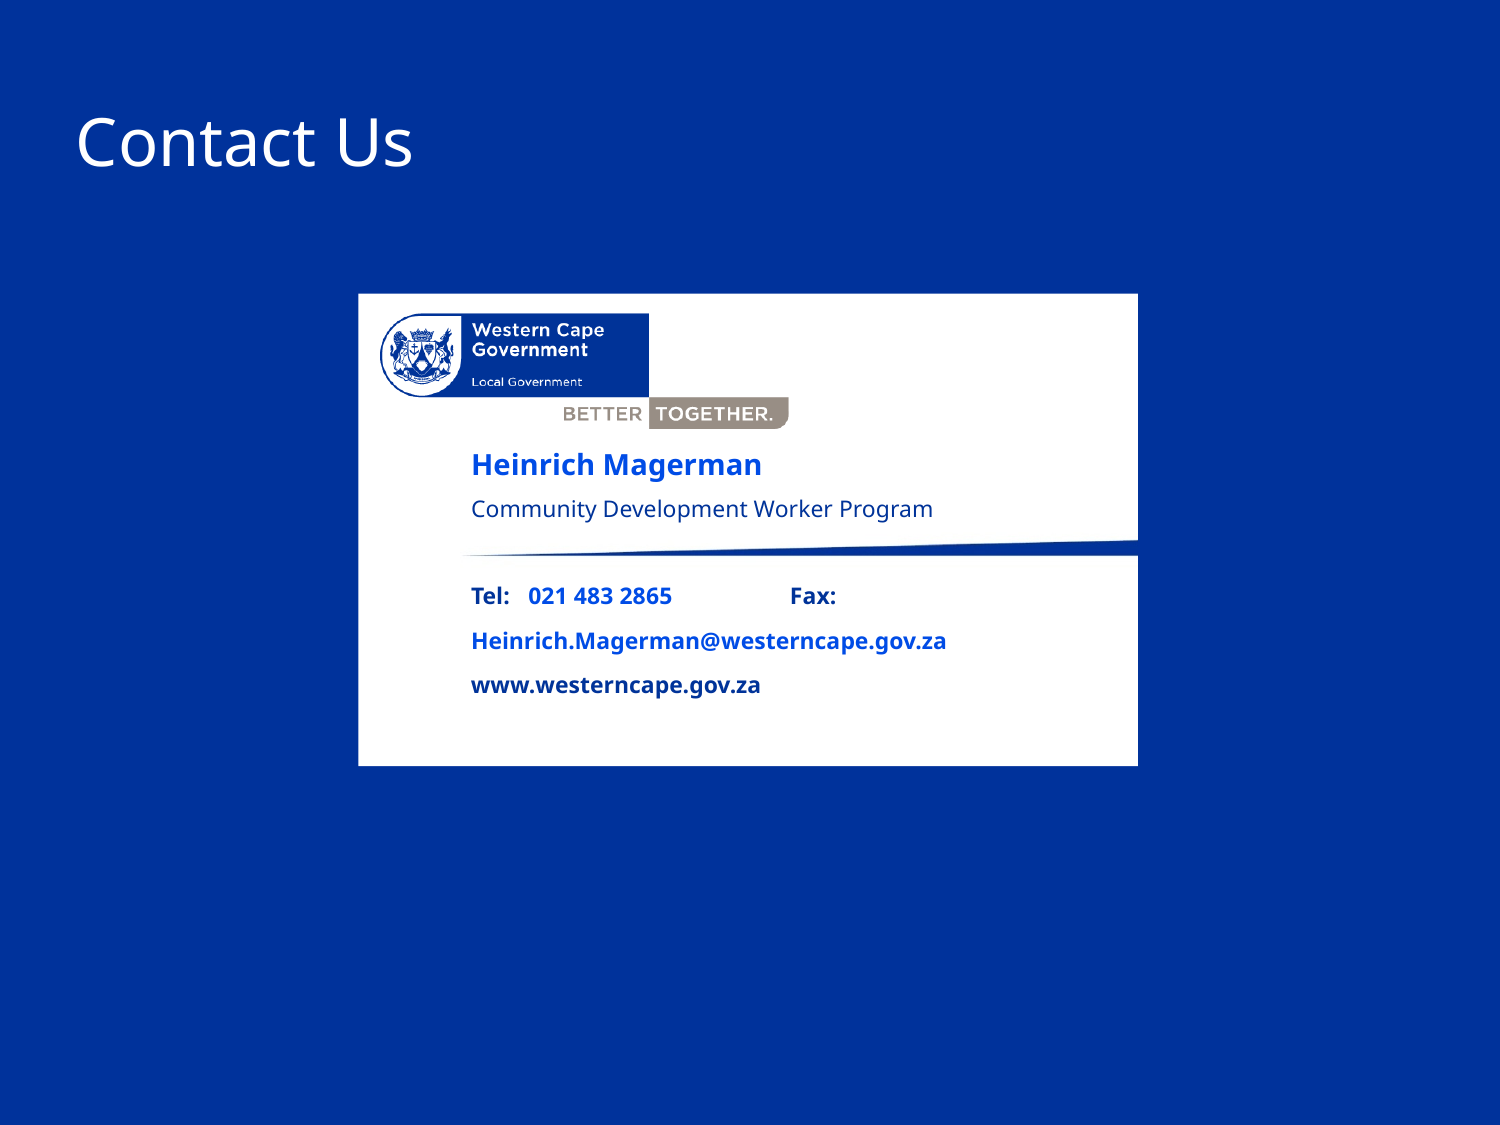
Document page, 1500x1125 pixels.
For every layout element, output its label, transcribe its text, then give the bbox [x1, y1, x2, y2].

list Community Development Worker Program [465, 486, 1105, 530]
picture [438, 523, 1138, 579]
list Heinrich Magerman [465, 442, 1105, 486]
picture [379, 313, 789, 429]
list Heinrich.Magerman@westerncape.gov.za [465, 618, 1078, 662]
list 021 483 2865 [522, 573, 759, 617]
